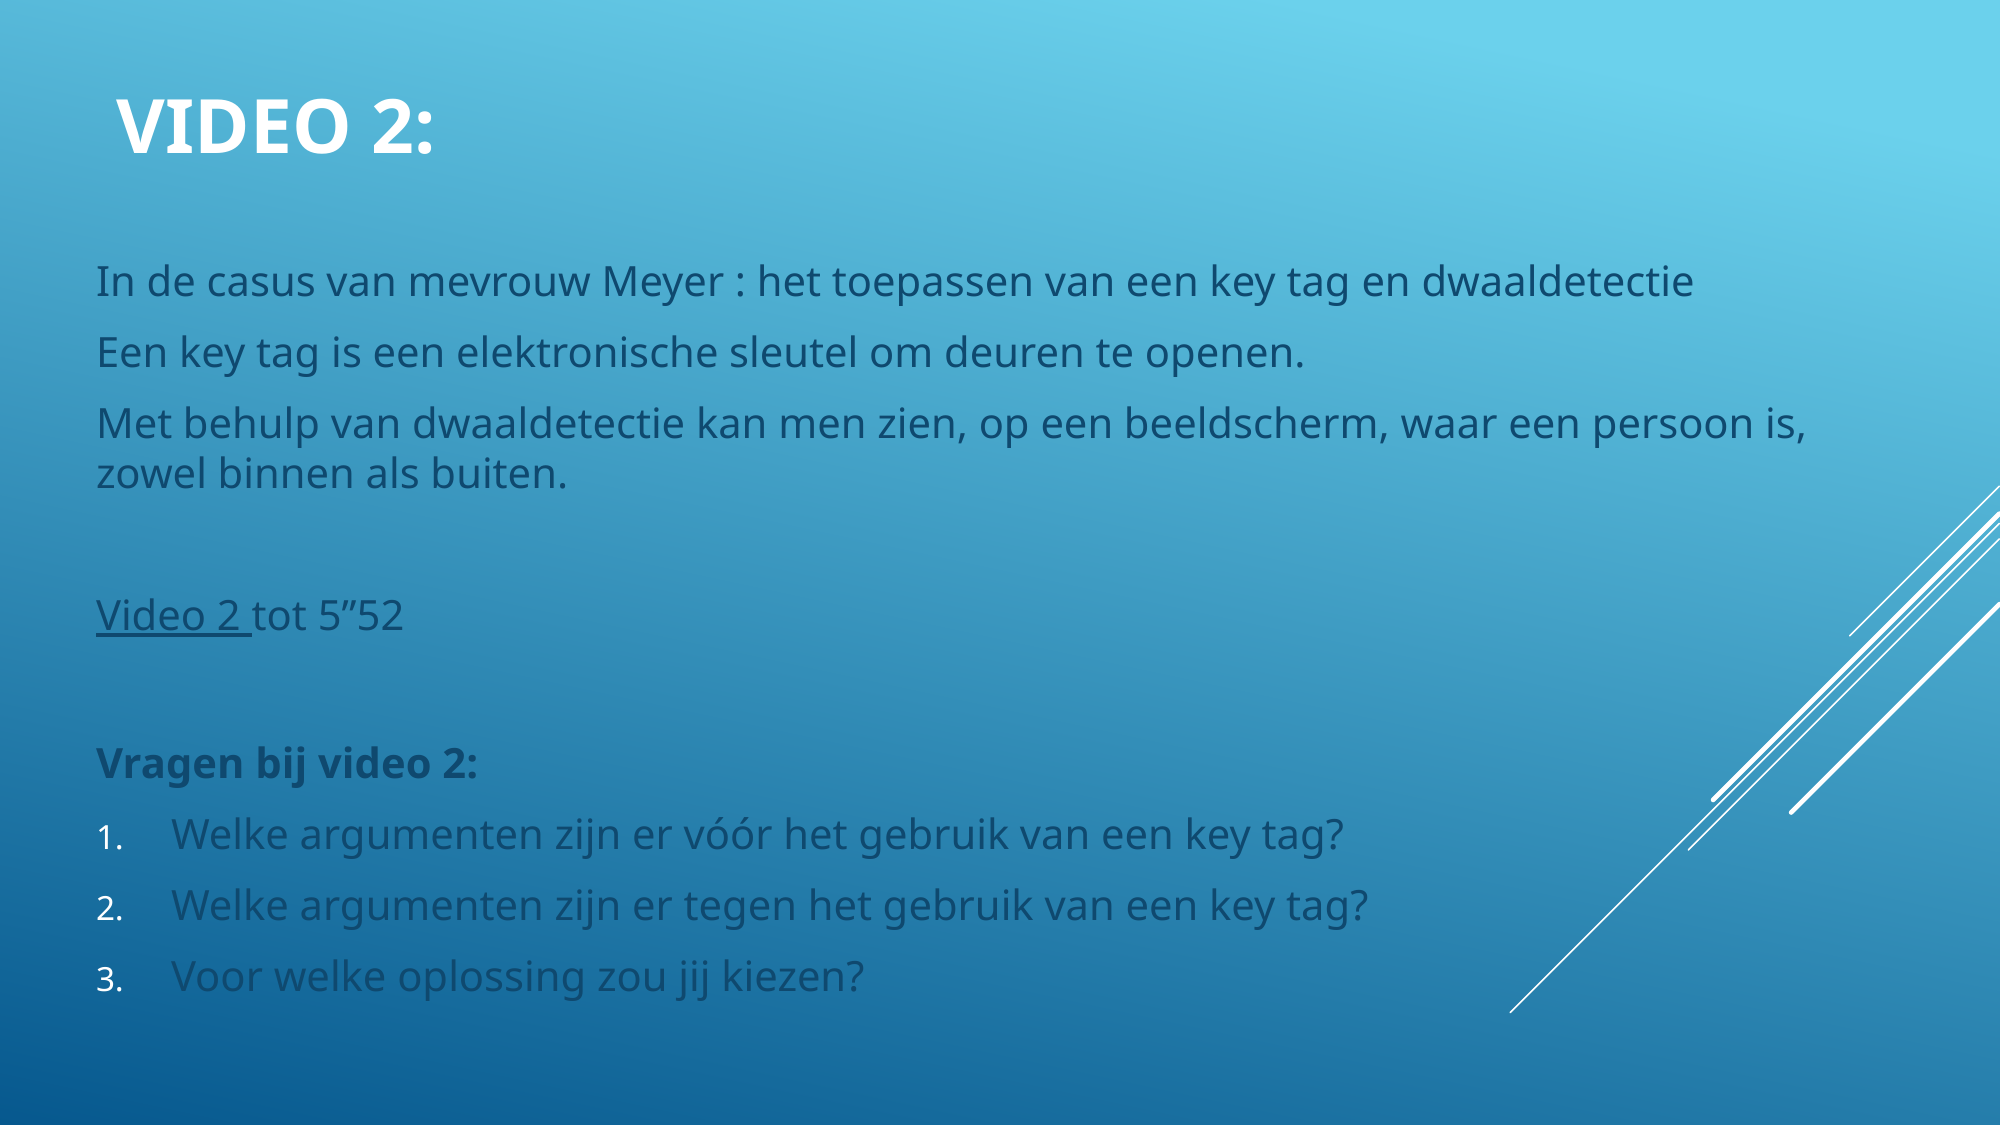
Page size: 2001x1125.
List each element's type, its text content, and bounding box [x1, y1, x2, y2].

title Video 2: [101, 0, 1502, 247]
list In de casus van mevrouw Meyer : het toepassen van een key tag en dwaaldetectie Een key tag is een elektronische sleutel om deuren te openen. Met behulp van dwaaldetectie kan men zien, op een beeldscherm, waar een persoon is, zowel binnen als buiten. Video 2 tot 5”52 Vragen bij video 2: Welke argumenten zijn er vóór het gebruik van een key tag? Welke argumenten zijn er tegen het gebruik van een key tag? Voor welke oplossing zou jij kiezen? [81, 247, 1931, 1085]
